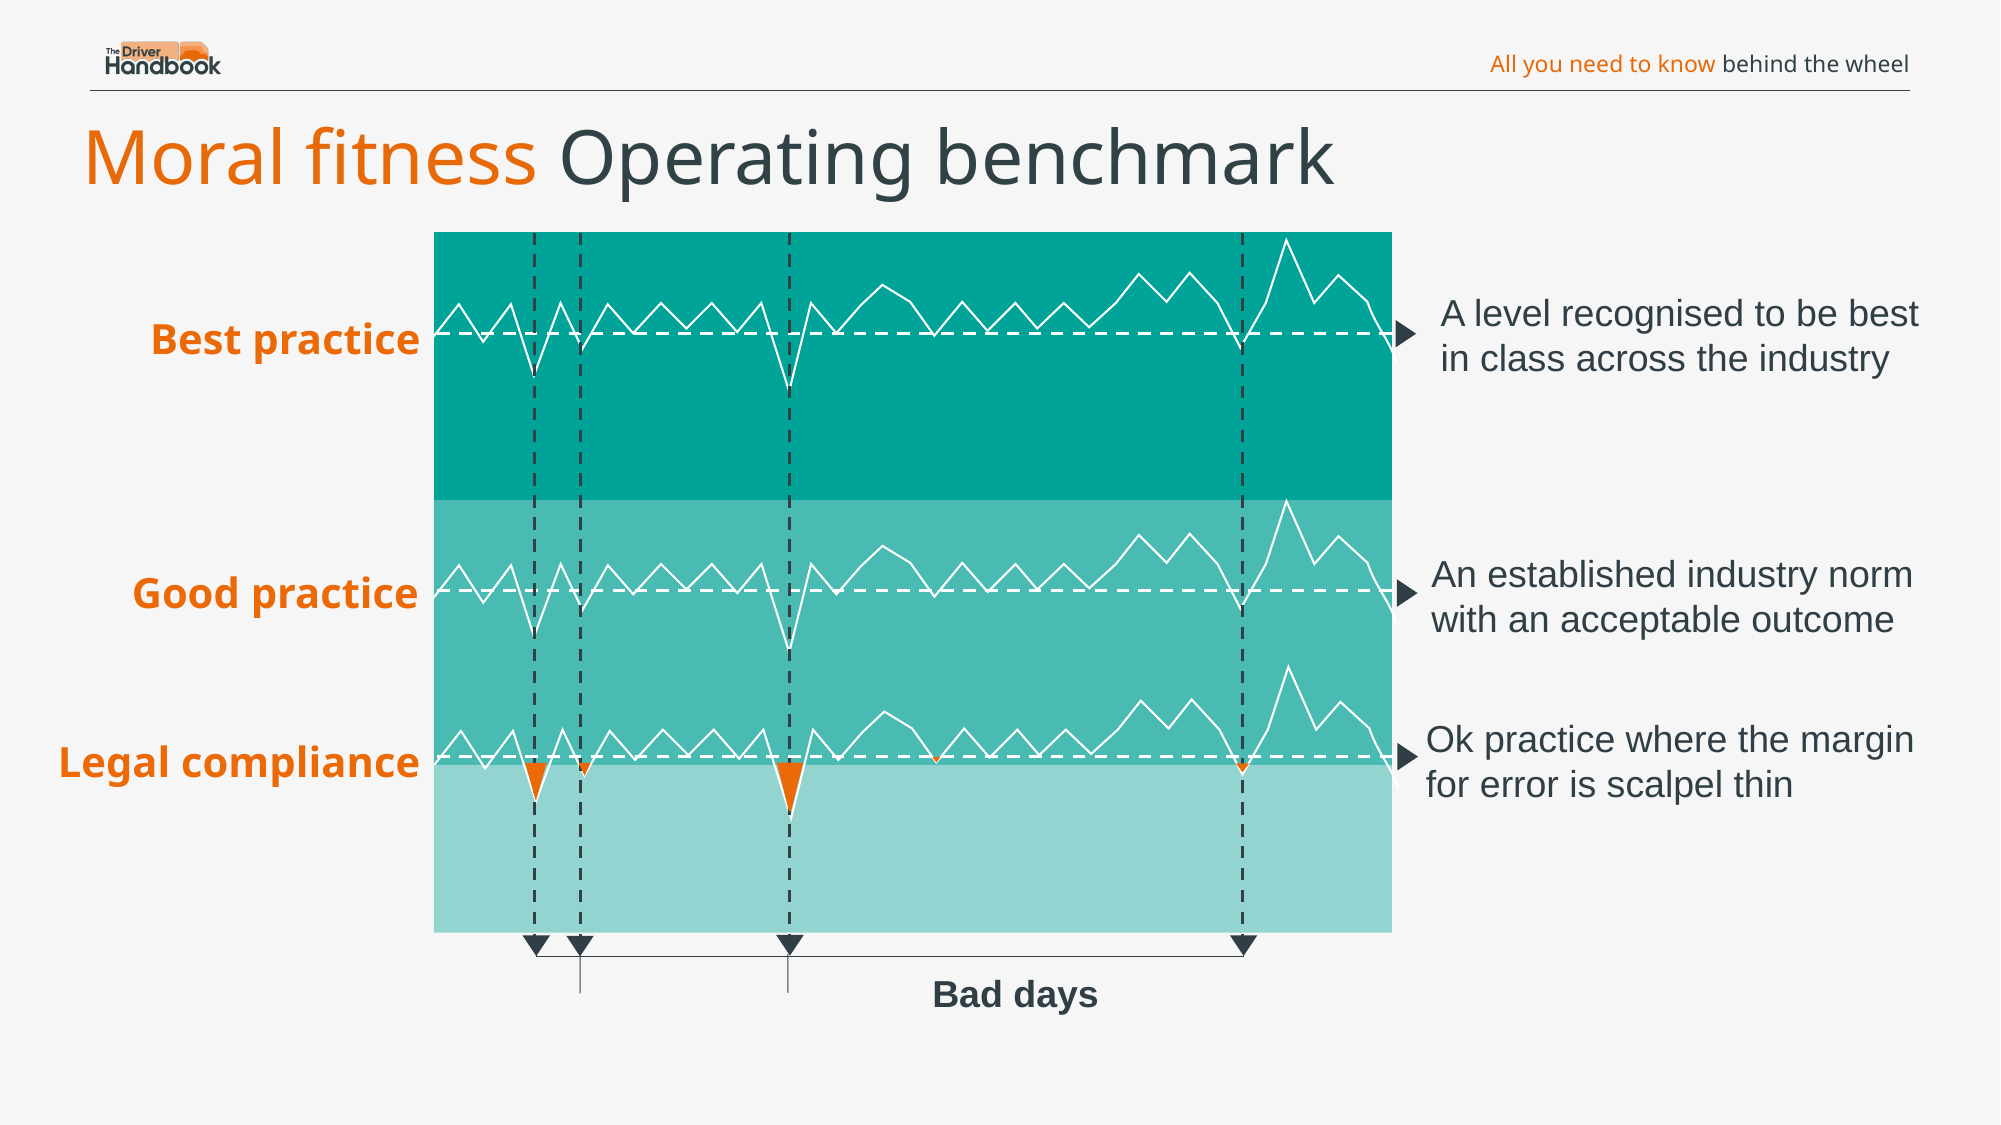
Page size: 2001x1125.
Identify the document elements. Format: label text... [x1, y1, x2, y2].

text_box [1397, 742, 1419, 771]
text_box [552, 727, 576, 756]
text_box [802, 283, 934, 333]
text_box [435, 302, 479, 333]
text_box [581, 334, 789, 392]
text_box [433, 339, 534, 496]
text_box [526, 757, 1247, 812]
text_box [566, 935, 594, 953]
text_box [478, 591, 489, 600]
text_box [550, 561, 574, 590]
text_box [1234, 591, 1242, 605]
text_box [431, 334, 534, 379]
text_box [433, 496, 534, 590]
text_box [989, 532, 1232, 590]
text_box [433, 765, 534, 934]
text_box [493, 728, 523, 756]
text_box [440, 729, 479, 756]
text_box [1396, 579, 1418, 607]
text_box [776, 934, 804, 953]
text_box [431, 591, 534, 637]
text_box [1243, 334, 1398, 363]
text_box Ok practice where the margin for error is scalpel thin [1410, 689, 1943, 830]
text_box [738, 561, 771, 590]
text_box [590, 300, 772, 333]
text_box [433, 231, 1393, 348]
text_box [940, 726, 989, 756]
text_box [790, 496, 1242, 590]
text_box [439, 563, 477, 590]
text_box [790, 609, 1242, 756]
text_box [535, 334, 580, 373]
text_box [594, 729, 634, 756]
text_box [790, 334, 1242, 389]
text_box [636, 562, 736, 590]
text_box [1243, 496, 1393, 609]
text_box [521, 591, 534, 601]
text_box [548, 300, 576, 333]
text_box [581, 496, 789, 590]
text_box [790, 348, 1242, 496]
text_box [1252, 663, 1383, 756]
text_box [492, 563, 521, 590]
text_box Legal compliance [39, 690, 436, 831]
text_box [480, 757, 490, 763]
text_box Bad days [905, 994, 1126, 1023]
text_box [805, 727, 836, 756]
text_box [581, 604, 789, 756]
text_box [535, 812, 580, 934]
text_box [790, 591, 803, 608]
text_box [535, 591, 580, 635]
text_box [841, 710, 934, 756]
text_box [433, 600, 534, 756]
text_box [536, 953, 1244, 994]
text_box Moral fitness Operating benchmark [67, 112, 1894, 196]
text_box [935, 271, 1234, 333]
text_box [535, 591, 548, 601]
text_box [1243, 591, 1398, 624]
text_box [638, 728, 739, 756]
text_box [772, 591, 789, 608]
text_box Best practice [60, 267, 436, 409]
text_box [803, 561, 834, 590]
text_box [581, 812, 789, 934]
text_box Good practice [46, 521, 435, 662]
text_box [535, 342, 580, 496]
text_box [1243, 786, 1393, 934]
text_box [790, 591, 1242, 650]
text_box [1243, 359, 1393, 496]
text_box [489, 302, 522, 333]
text_box [1250, 498, 1381, 590]
text_box [581, 343, 789, 496]
text_box [938, 561, 987, 590]
text_box [581, 591, 591, 602]
text_box [433, 757, 526, 775]
text_box [790, 812, 1242, 934]
text_box [1229, 935, 1258, 956]
text_box [740, 727, 773, 756]
text_box [593, 563, 631, 590]
text_box [990, 697, 1234, 756]
text_box [522, 935, 551, 956]
text_box A level recognised to be best in class across the industry [1425, 263, 1958, 404]
text_box An established industry norm with an acceptable outcome [1416, 524, 1960, 666]
text_box [839, 544, 931, 590]
text_box [790, 812, 794, 822]
text_box [1247, 757, 1400, 790]
text_box [1395, 319, 1417, 348]
text_box [535, 603, 580, 756]
text_box [1243, 620, 1393, 756]
text_box [1247, 237, 1384, 333]
picture [103, 39, 223, 77]
text_box [581, 591, 789, 652]
text_box [535, 496, 580, 590]
